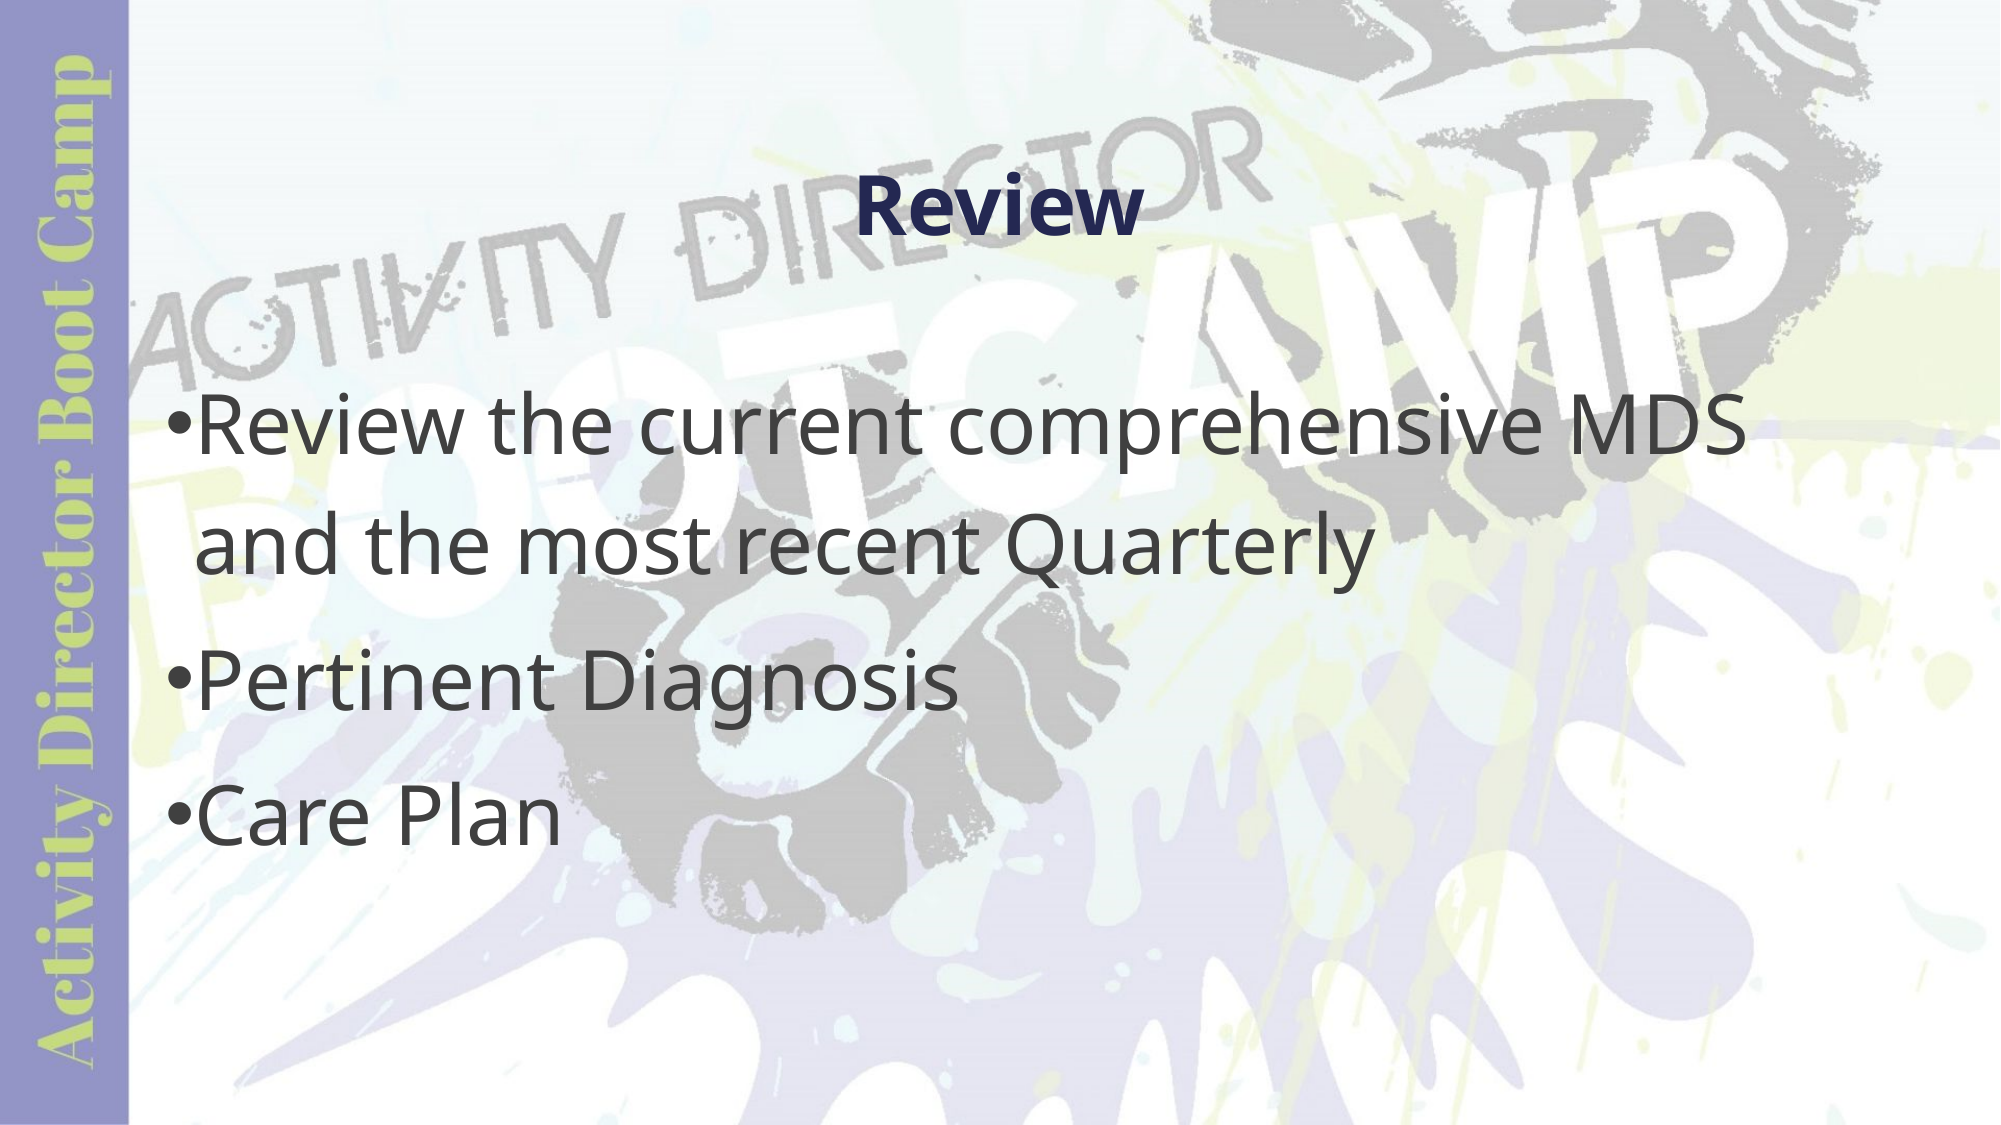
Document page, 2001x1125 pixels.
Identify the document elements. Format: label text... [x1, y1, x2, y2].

title Review [150, 99, 1849, 318]
picture [0, 0, 2001, 1125]
list Review the current comprehensive MDS and the most recent Quarterly Pertinent Diagnosis Care Plan [150, 343, 1849, 950]
